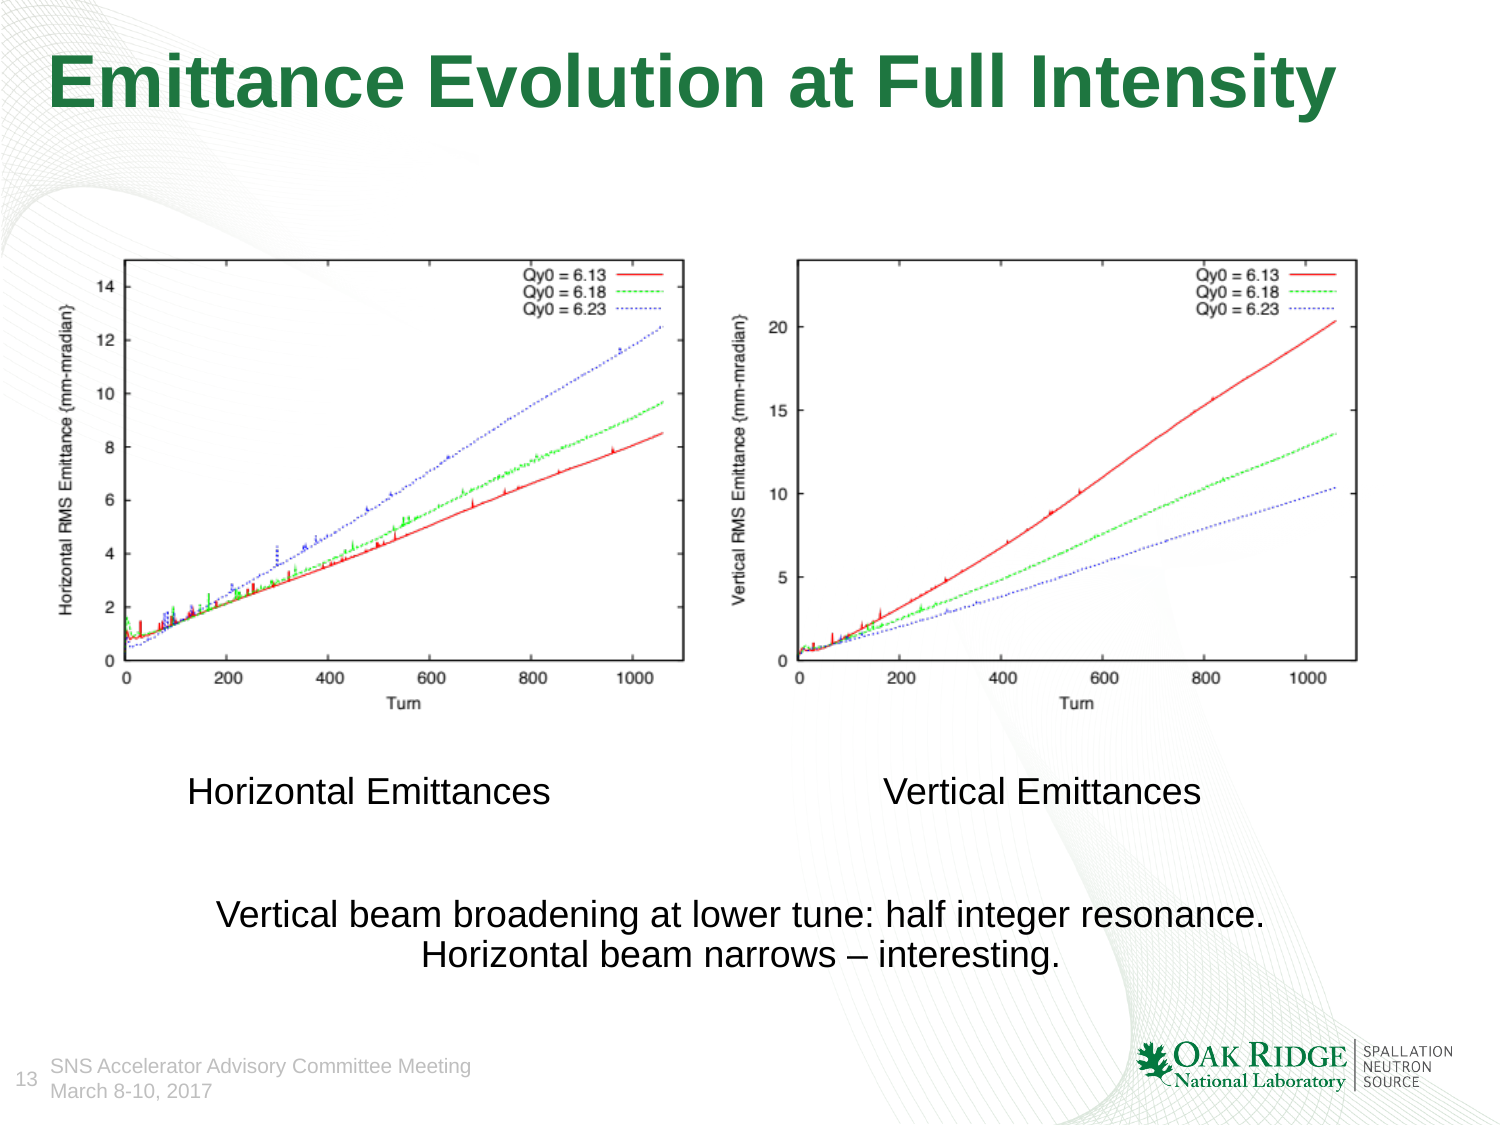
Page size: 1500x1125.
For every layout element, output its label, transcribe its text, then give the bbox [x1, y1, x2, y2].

text_box Vertical Emittances [868, 764, 1217, 820]
text_box Horizontal Emittances [172, 764, 566, 820]
title Emittance Evolution at Full Intensity [32, 38, 1450, 132]
picture [32, 0, 1500, 1125]
text_box Vertical beam broadening at lower tune: half integer resonance. Horizontal beam narrows – interesting. [201, 887, 1281, 984]
